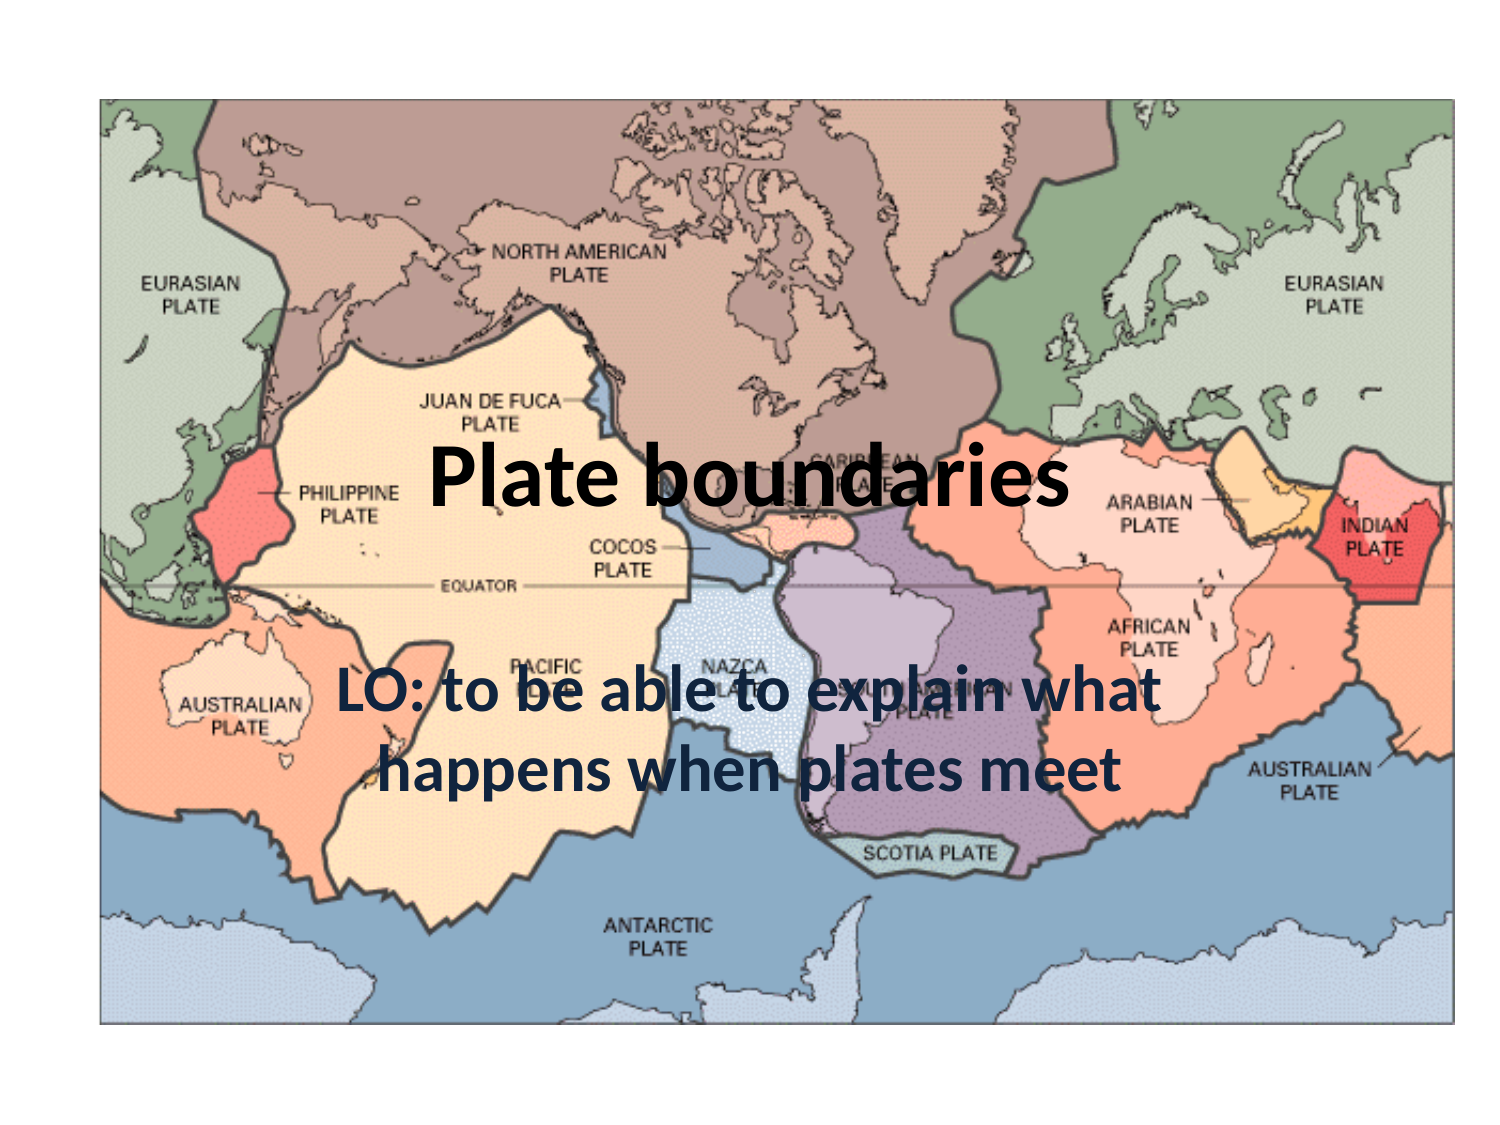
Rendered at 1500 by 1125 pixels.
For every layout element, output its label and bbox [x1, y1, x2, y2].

picture [87, 99, 1455, 1026]
